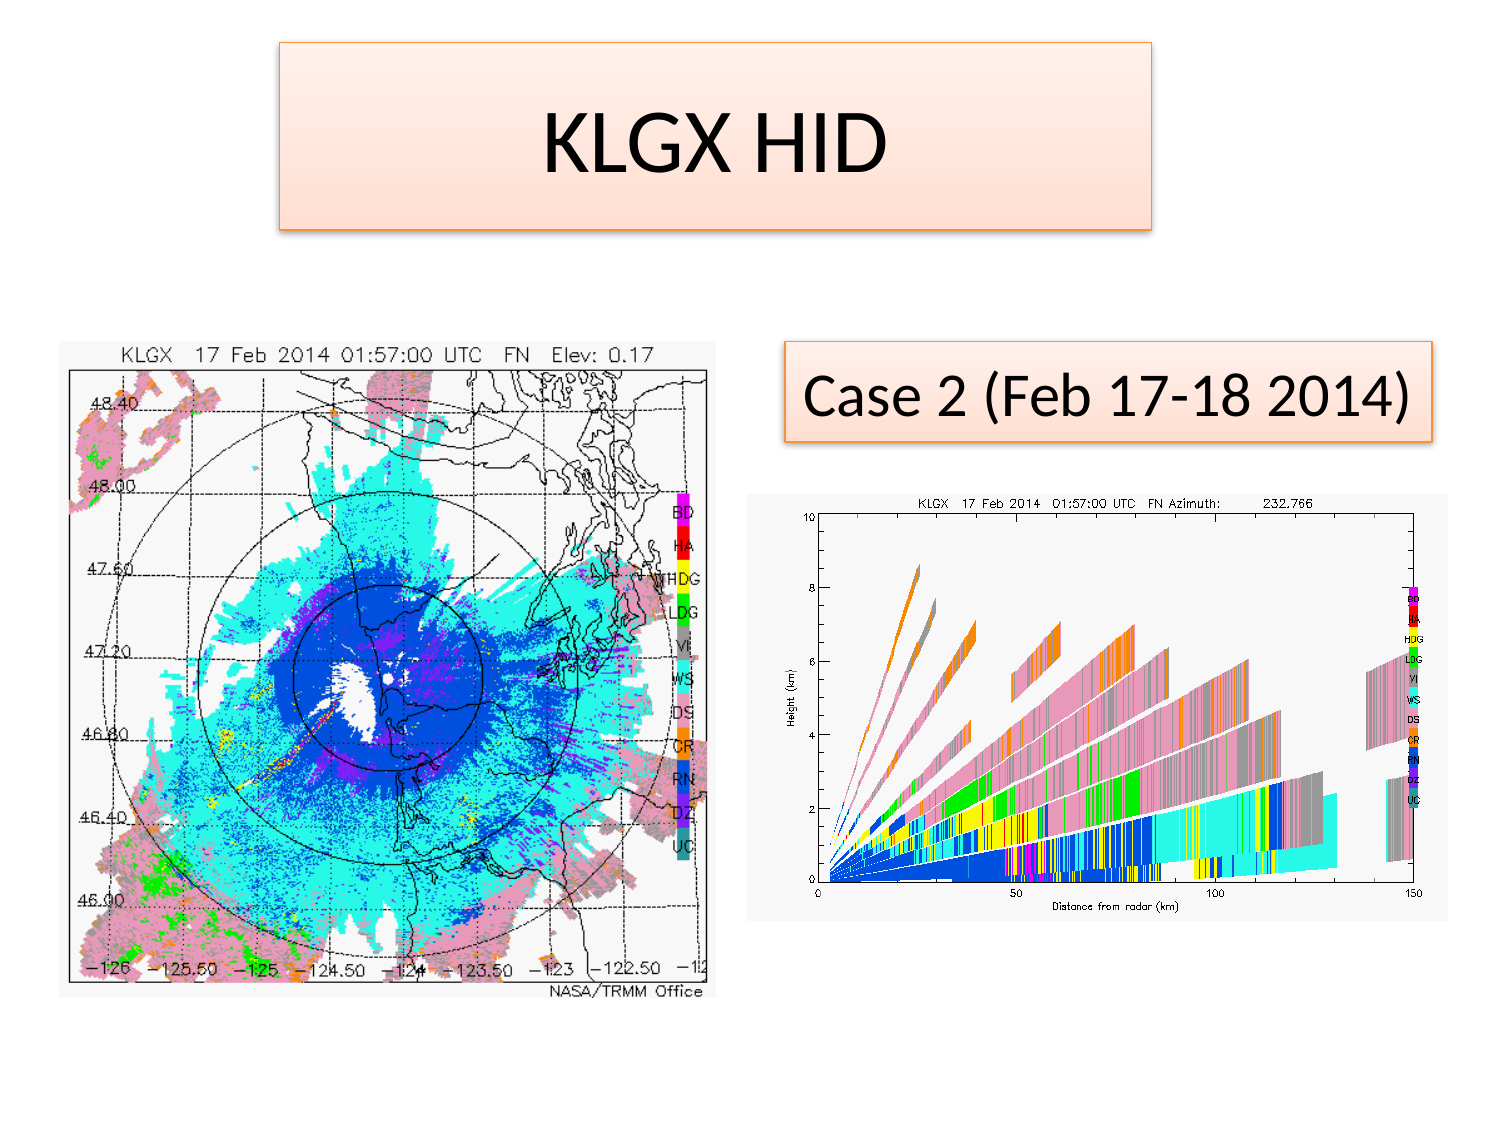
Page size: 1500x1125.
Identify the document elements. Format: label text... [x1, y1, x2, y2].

picture [746, 493, 1448, 922]
picture [59, 341, 716, 998]
title KLGX HID [279, 42, 1152, 231]
text_box Case 2 (Feb 17-18 2014) [784, 341, 1433, 443]
